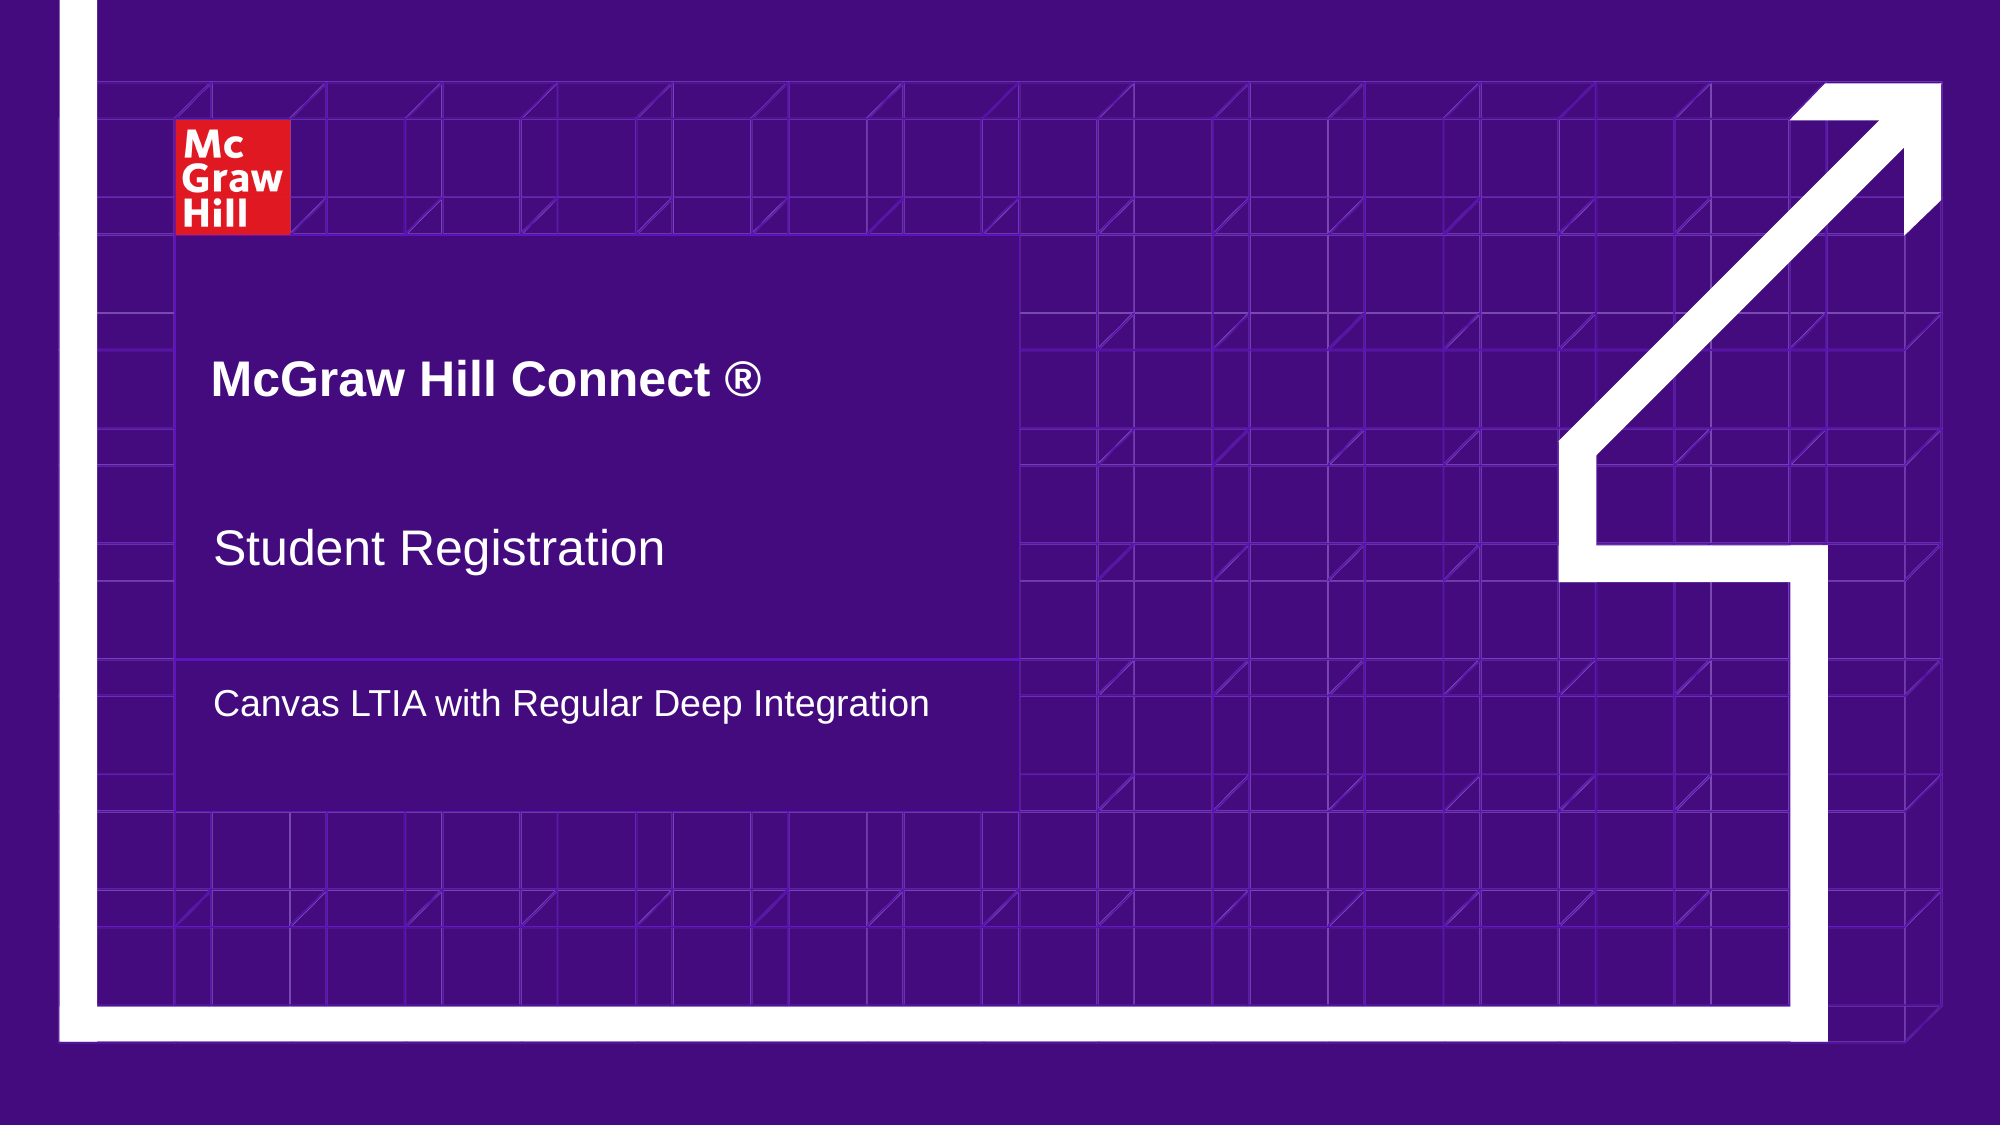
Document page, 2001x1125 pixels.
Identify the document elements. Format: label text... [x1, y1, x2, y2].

list Student Registration [198, 514, 942, 634]
picture [0, 0, 2000, 1125]
title McGraw Hill Connect ® [195, 263, 989, 497]
list Canvas LTIA with Regular Deep Integration [198, 676, 1000, 795]
